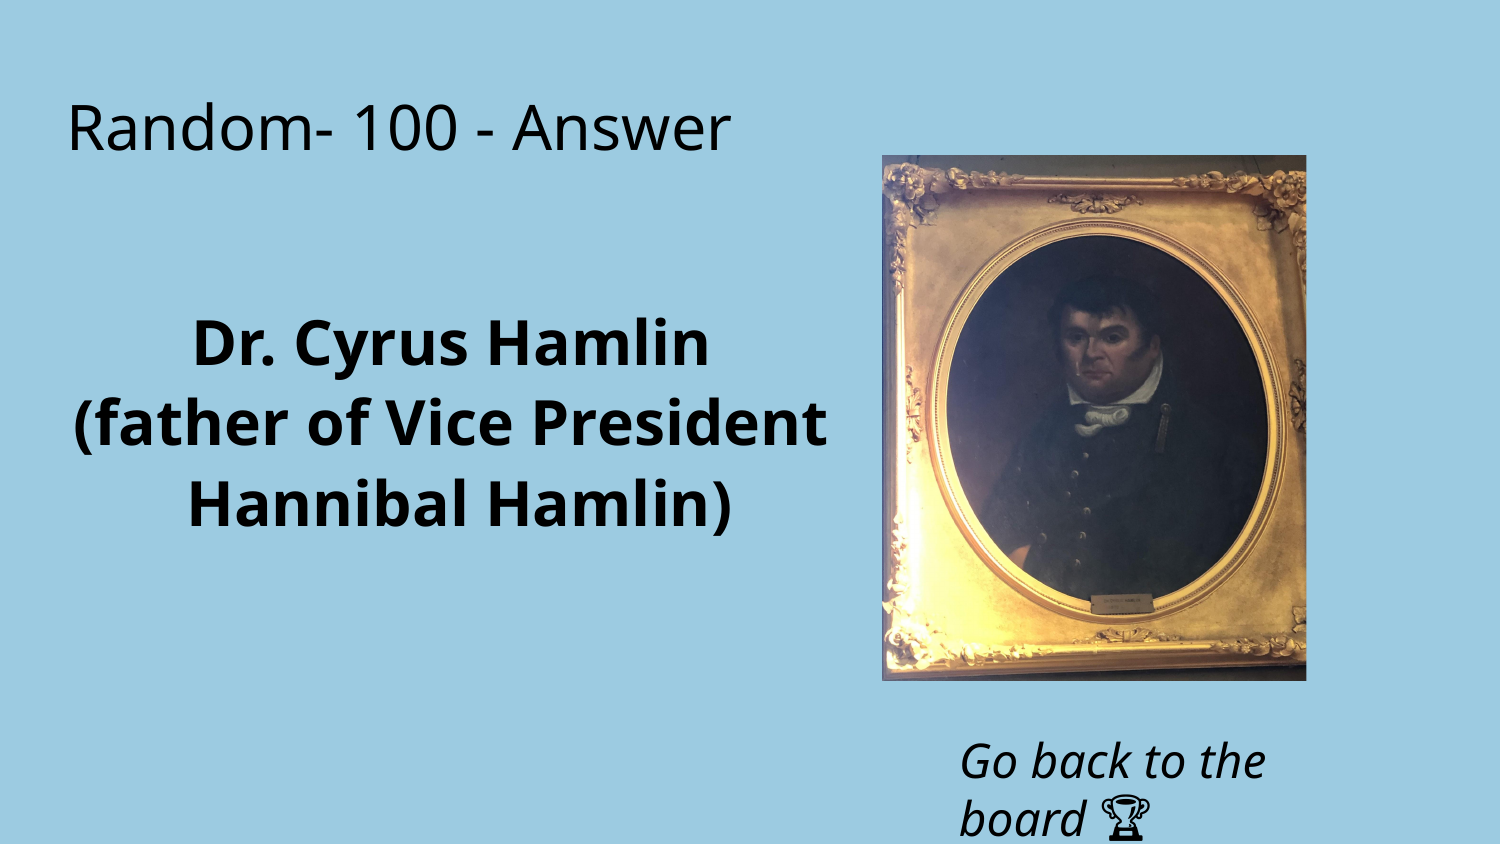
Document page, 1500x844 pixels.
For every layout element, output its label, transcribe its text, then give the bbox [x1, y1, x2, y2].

picture [881, 155, 1307, 681]
list Dr. Cyrus Hamlin (father of Vice President Hannibal Hamlin) [51, 189, 869, 648]
title Random- 100 - Answer [51, 72, 1449, 167]
text_box Go back to the board 🏆 [943, 716, 1449, 844]
